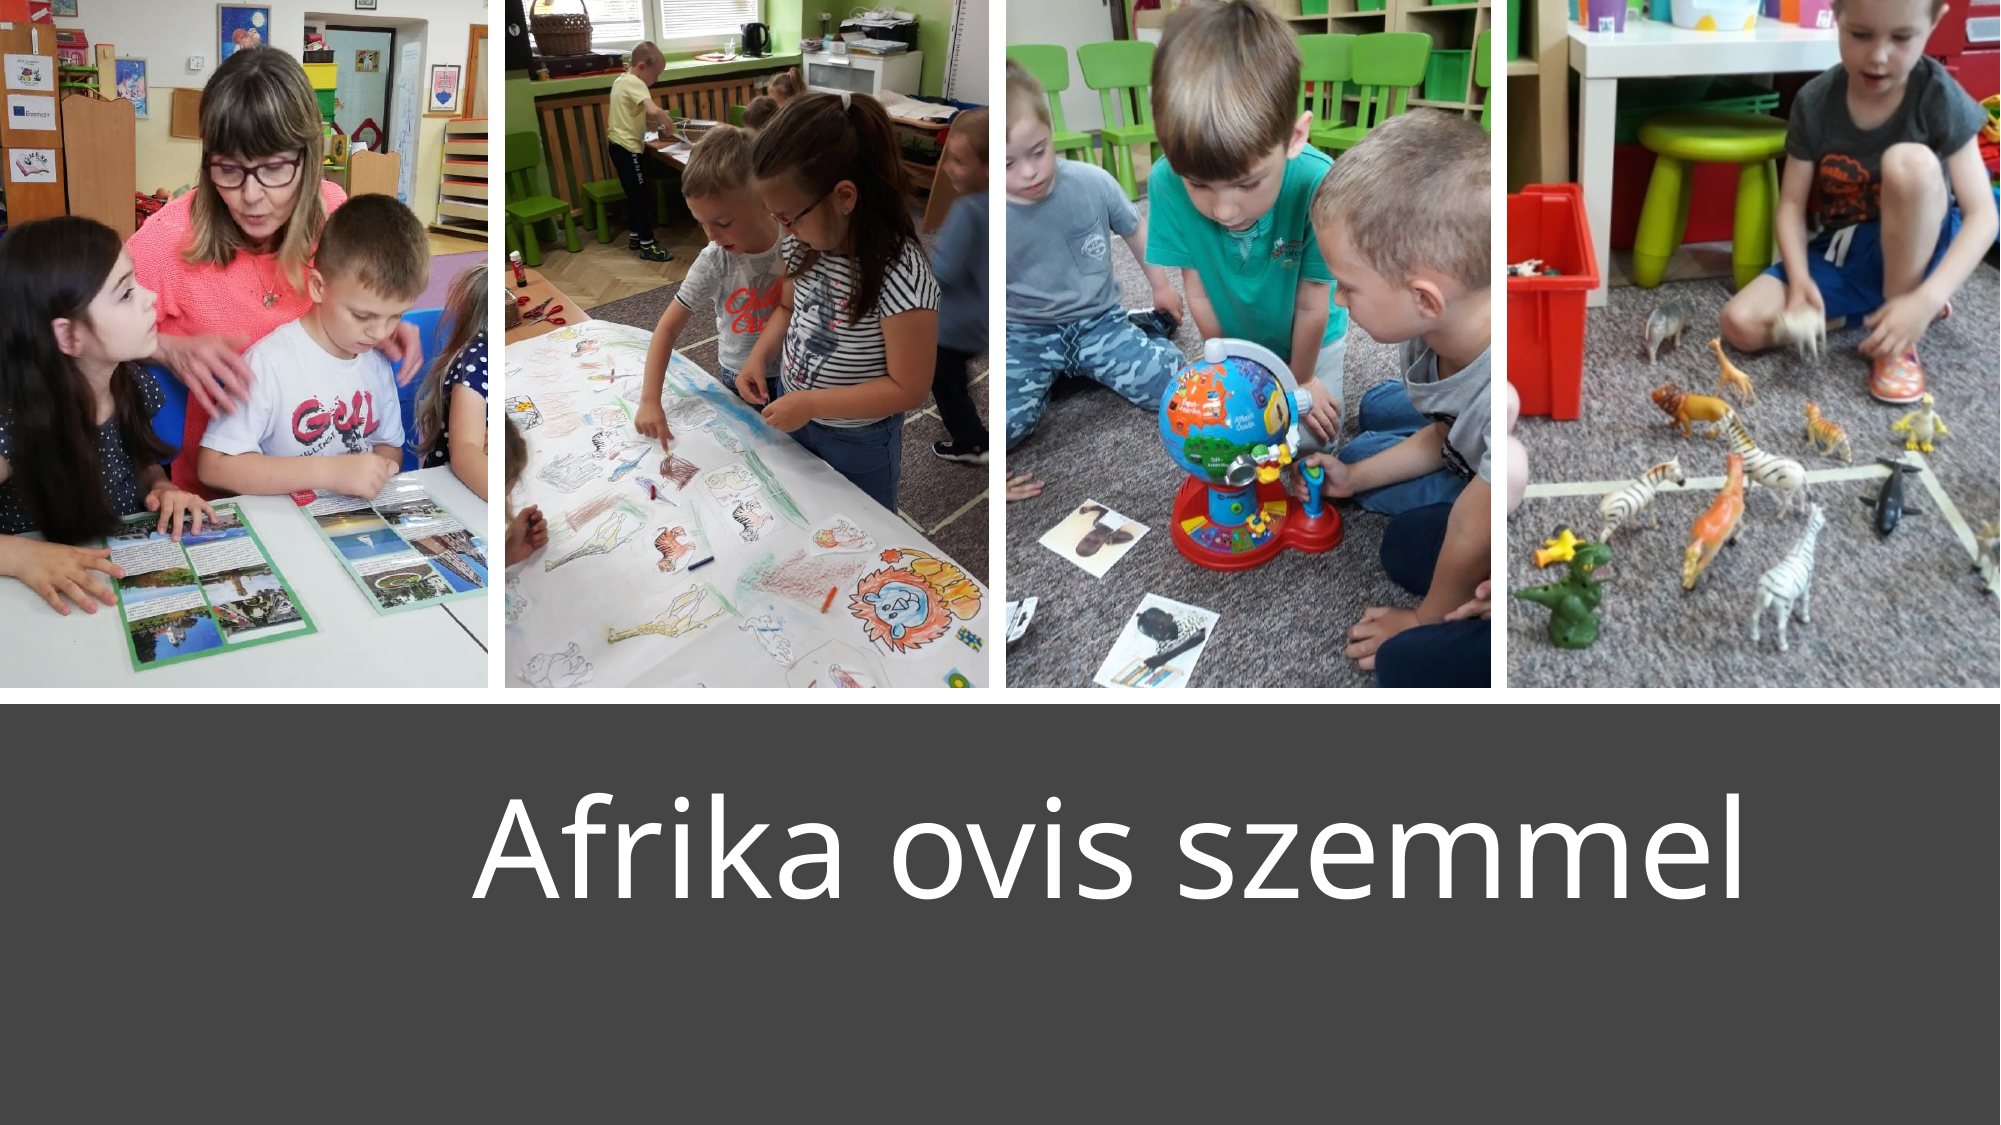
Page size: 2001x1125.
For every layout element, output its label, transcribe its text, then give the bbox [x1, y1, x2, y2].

picture [0, 0, 494, 695]
title Afrika ovis szemmel [457, 719, 1892, 936]
picture [1004, 0, 1498, 695]
picture [1506, 0, 2000, 695]
picture [502, 0, 996, 695]
